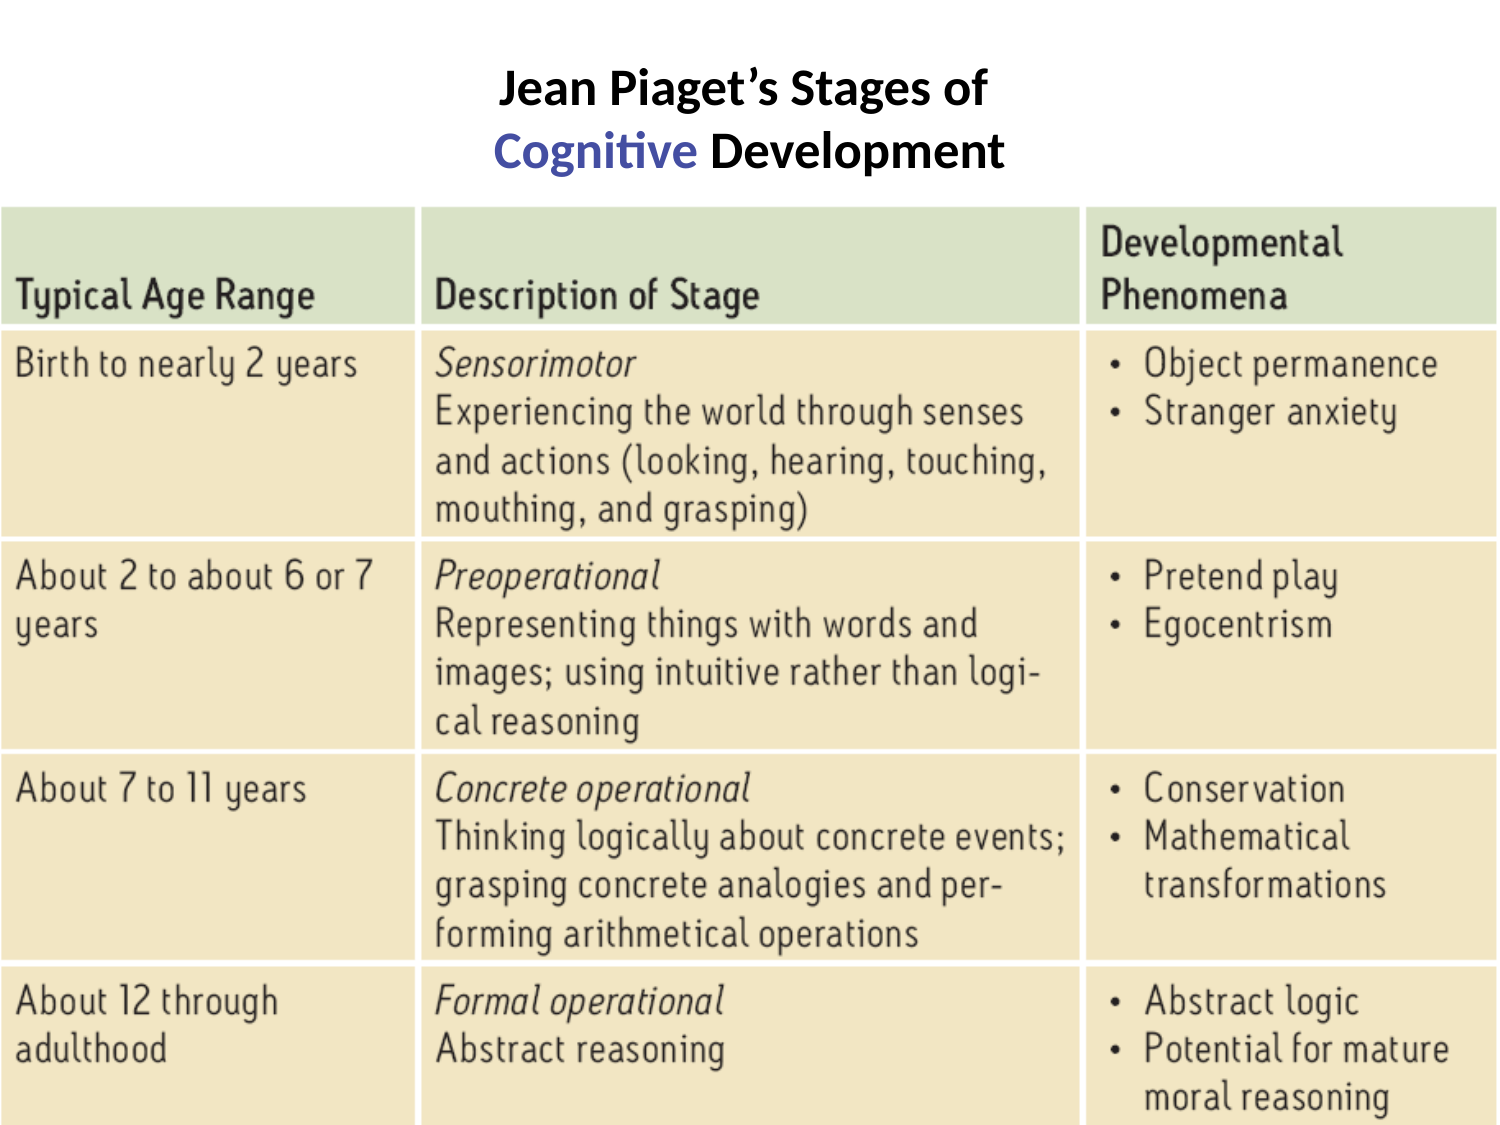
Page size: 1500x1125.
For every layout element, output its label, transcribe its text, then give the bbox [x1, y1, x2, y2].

picture [0, 204, 1500, 1125]
title Jean Piaget’s Stages of Cognitive Development [37, 44, 1451, 188]
